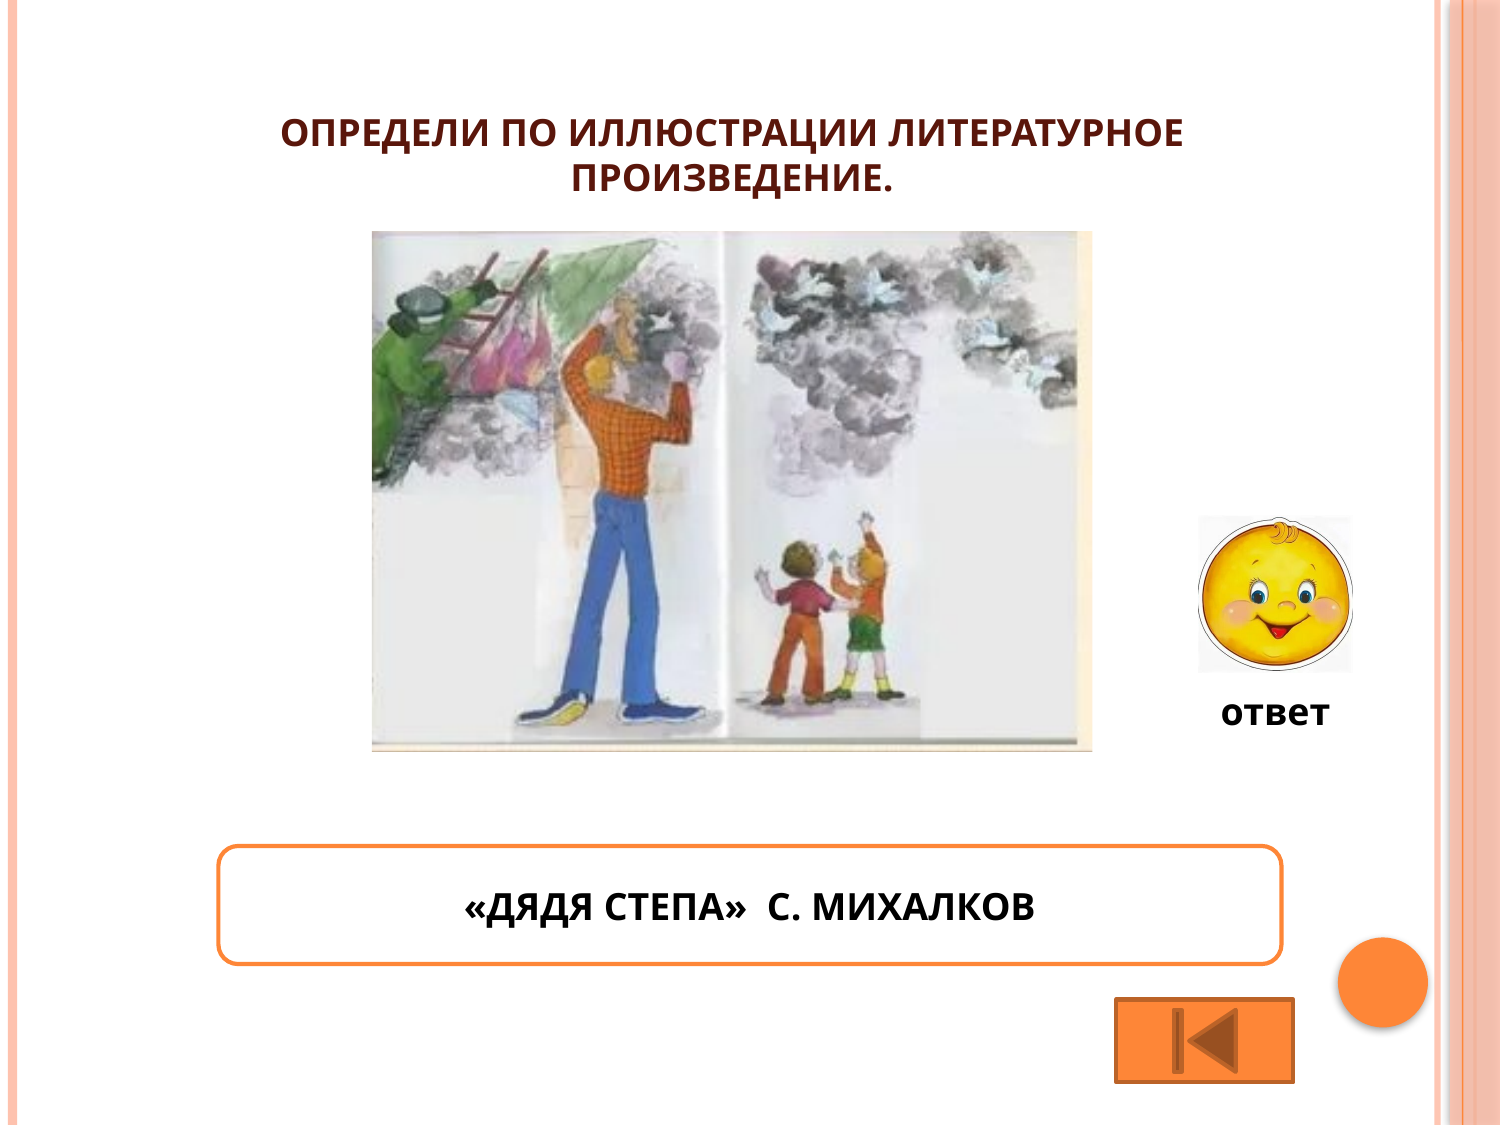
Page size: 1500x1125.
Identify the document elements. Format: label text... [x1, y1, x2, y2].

picture [371, 231, 1093, 752]
text_box ОПРЕДЕЛИ ПО ИЛЛЮСТРАЦИИ ЛИТЕРАТУРНОЕ ПРОИЗВЕДЕНИЕ. [171, 101, 1294, 207]
text_box [1114, 997, 1295, 1084]
text_box «ДЯДЯ СТЕПА» С. МИХАЛКОВ [216, 843, 1284, 967]
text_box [1198, 514, 1354, 742]
